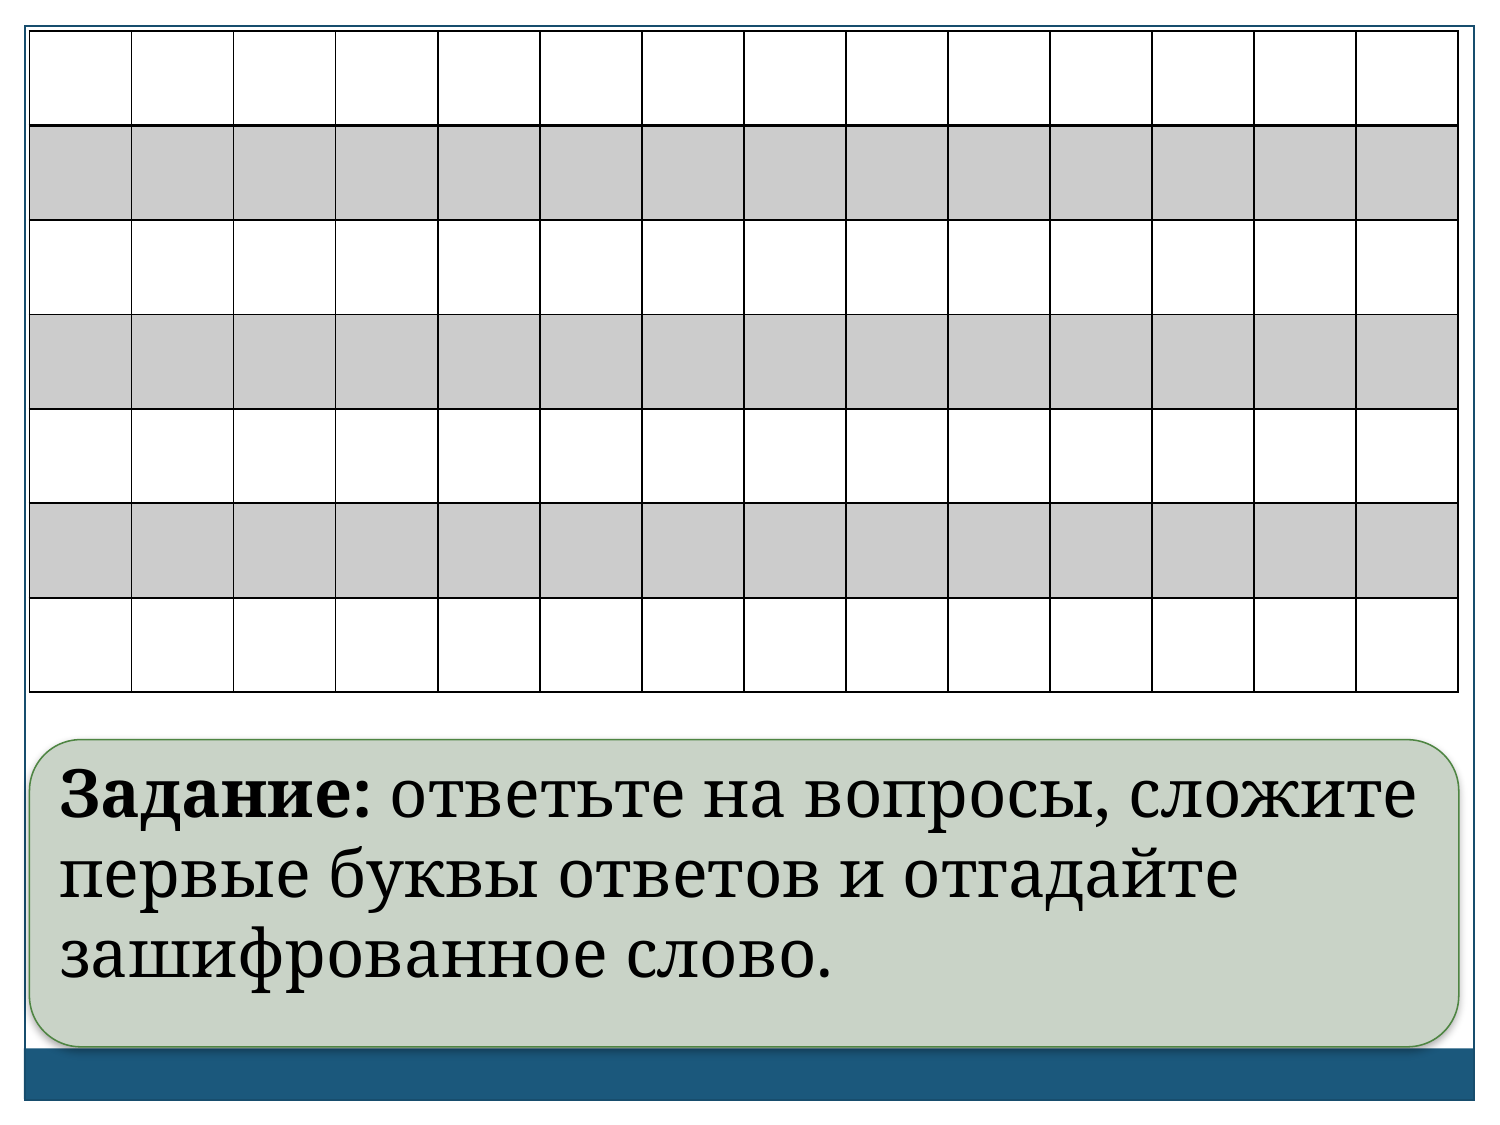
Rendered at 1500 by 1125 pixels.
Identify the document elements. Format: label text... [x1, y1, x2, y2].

table_cell [949, 410, 1049, 502]
table_cell [541, 410, 641, 502]
table_cell [1255, 315, 1355, 408]
table_cell [1357, 221, 1457, 314]
table_header [643, 32, 743, 124]
table_cell [745, 599, 845, 691]
table_cell [847, 315, 947, 408]
table_cell [541, 127, 641, 219]
table_cell [847, 504, 947, 597]
table_cell [847, 410, 947, 502]
table_cell [745, 221, 845, 314]
table_cell [541, 221, 641, 314]
table_header [745, 32, 845, 124]
table_cell [847, 221, 947, 314]
table_cell [1255, 504, 1355, 597]
table_header [234, 32, 335, 124]
table_cell [643, 127, 743, 219]
table_cell [30, 221, 131, 314]
table_cell [745, 410, 845, 502]
table_cell [643, 221, 743, 314]
table_header [1051, 32, 1151, 124]
table_header [541, 32, 641, 124]
table_cell [1051, 599, 1151, 691]
table_cell [1153, 504, 1253, 597]
table_header [439, 32, 539, 124]
table_cell [30, 504, 131, 597]
table_cell [1153, 410, 1253, 502]
table_header [1357, 32, 1457, 124]
table_cell [132, 221, 233, 314]
table_cell [643, 315, 743, 408]
table_cell [30, 315, 131, 408]
table_cell [132, 315, 233, 408]
table_cell [1153, 599, 1253, 691]
table_cell [234, 410, 335, 502]
table_cell [336, 410, 437, 502]
table_header [949, 32, 1049, 124]
table_cell [1255, 410, 1355, 502]
table_cell [643, 410, 743, 502]
table_cell [745, 127, 845, 219]
table_cell [132, 410, 233, 502]
table_cell [949, 221, 1049, 314]
table_cell [1357, 504, 1457, 597]
table_cell [336, 504, 437, 597]
table_cell [439, 127, 539, 219]
table_cell [1255, 599, 1355, 691]
table_cell [1255, 127, 1355, 219]
table_cell [1051, 504, 1151, 597]
table_cell [132, 127, 233, 219]
table_header [1255, 32, 1355, 124]
table_cell [643, 504, 743, 597]
table_header [1153, 32, 1253, 124]
table_cell [1357, 315, 1457, 408]
table_cell [745, 315, 845, 408]
table_cell [1357, 599, 1457, 691]
table_cell [1357, 410, 1457, 502]
table_header [847, 32, 947, 124]
table_cell [541, 599, 641, 691]
table_header [336, 32, 437, 124]
table_cell [132, 599, 233, 691]
table_cell [847, 599, 947, 691]
text_box Задание: ответьте на вопросы, сложите первые буквы ответов и отгадайте зашифрованное слово. [28, 738, 1460, 1048]
table_cell [1357, 127, 1457, 219]
table_cell [439, 410, 539, 502]
table_cell [132, 504, 233, 597]
table_cell [1051, 315, 1151, 408]
table_cell [949, 504, 1049, 597]
table_cell [949, 599, 1049, 691]
table_cell [30, 127, 131, 219]
table_cell [541, 315, 641, 408]
table_cell [234, 599, 335, 691]
table_cell [1153, 315, 1253, 408]
table_cell [30, 410, 131, 502]
table_header [132, 32, 233, 124]
table_cell [847, 127, 947, 219]
table_cell [336, 599, 437, 691]
table_cell [234, 221, 335, 314]
table_cell [1255, 221, 1355, 314]
table_cell [439, 315, 539, 408]
table_cell [541, 504, 641, 597]
table_cell [745, 504, 845, 597]
table_cell [336, 315, 437, 408]
table_cell [336, 127, 437, 219]
table_cell [30, 599, 131, 691]
table_cell [643, 599, 743, 691]
table_cell [949, 127, 1049, 219]
table_cell [439, 599, 539, 691]
table_cell [1153, 127, 1253, 219]
table_header [30, 32, 131, 124]
table_cell [439, 504, 539, 597]
table_cell [234, 504, 335, 597]
table_cell [234, 315, 335, 408]
table_cell [1153, 221, 1253, 314]
table_cell [1051, 127, 1151, 219]
table_cell [439, 221, 539, 314]
table_cell [1051, 221, 1151, 314]
table_cell [336, 221, 437, 314]
table_cell [234, 127, 335, 219]
table_cell [949, 315, 1049, 408]
table_cell [1051, 410, 1151, 502]
